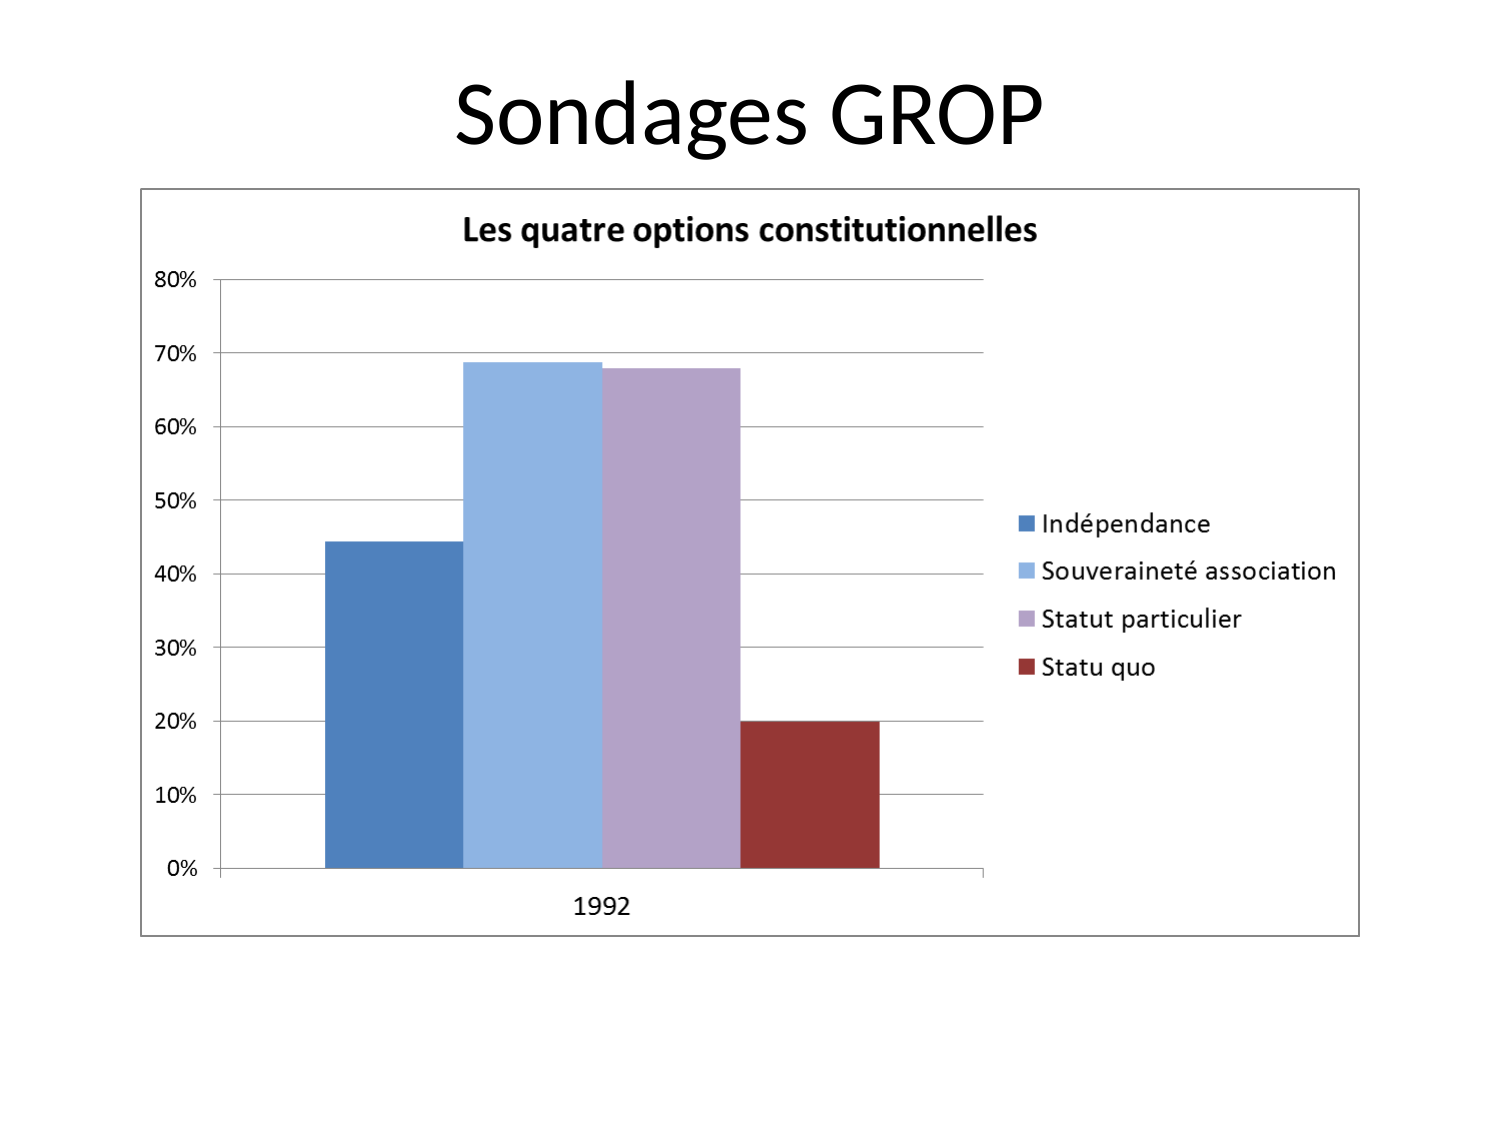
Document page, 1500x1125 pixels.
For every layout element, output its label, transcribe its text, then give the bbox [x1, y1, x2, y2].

picture [140, 188, 1360, 937]
text_box Sondages GROP [74, 45, 1425, 233]
